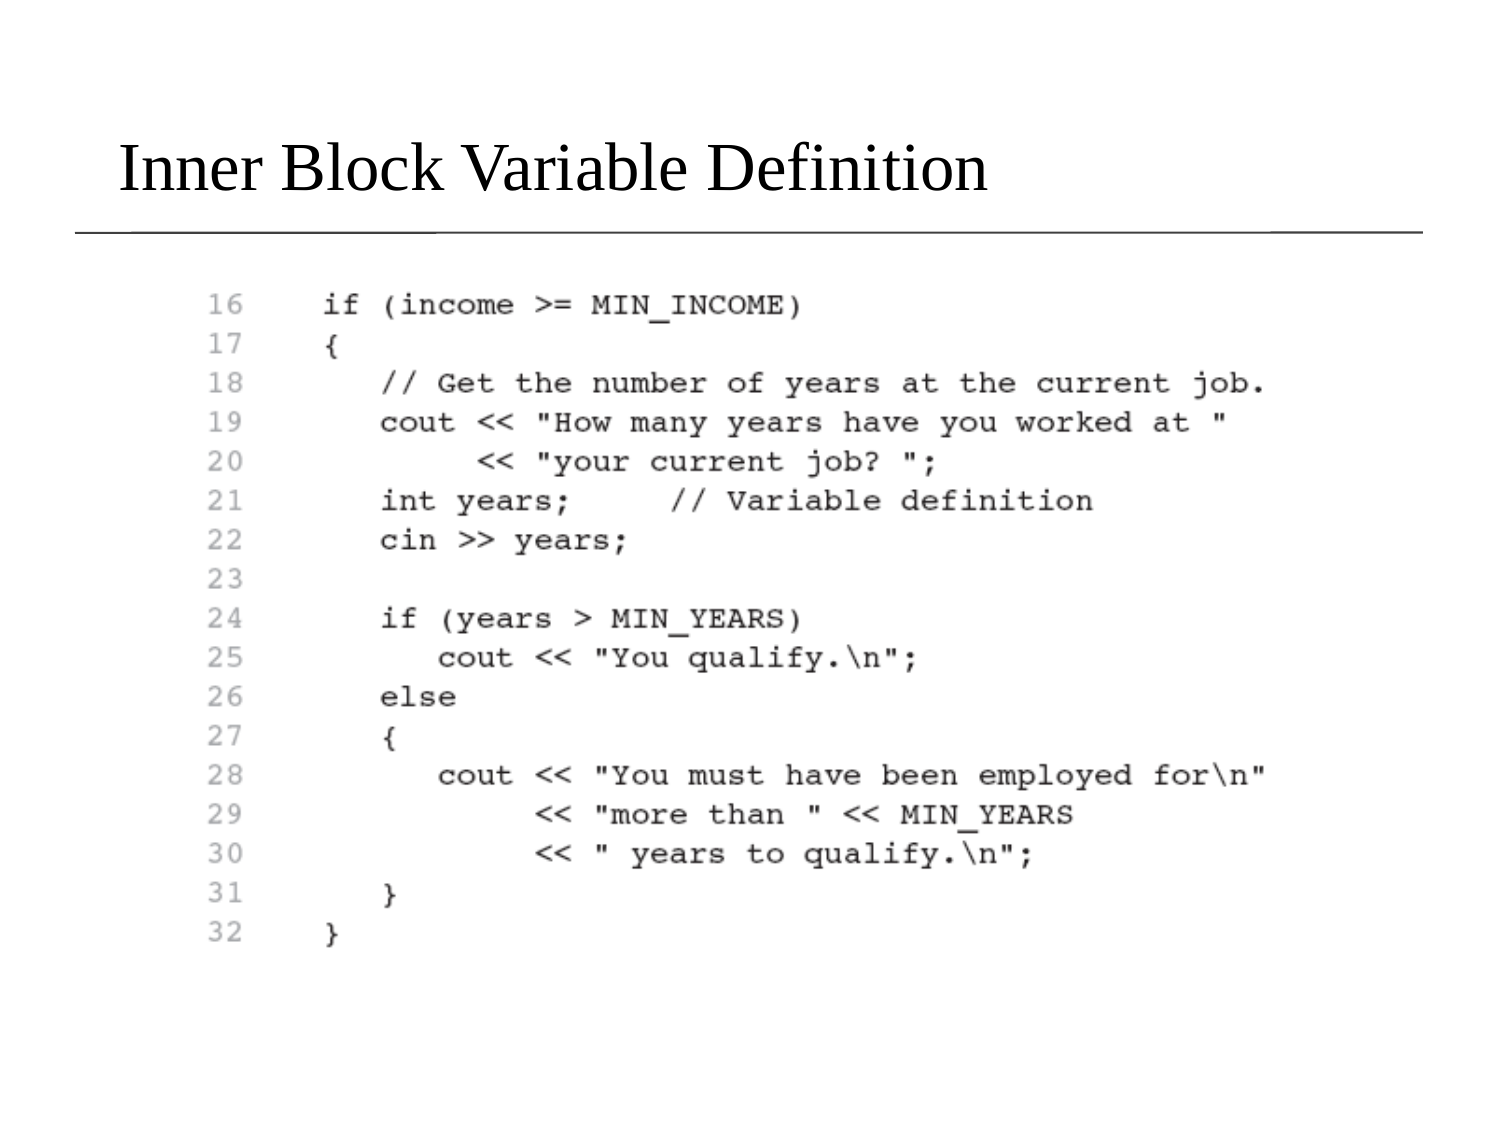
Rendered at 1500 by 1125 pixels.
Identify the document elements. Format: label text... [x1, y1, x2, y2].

picture [187, 279, 1288, 955]
title Inner Block Variable Definition [103, 59, 1397, 278]
